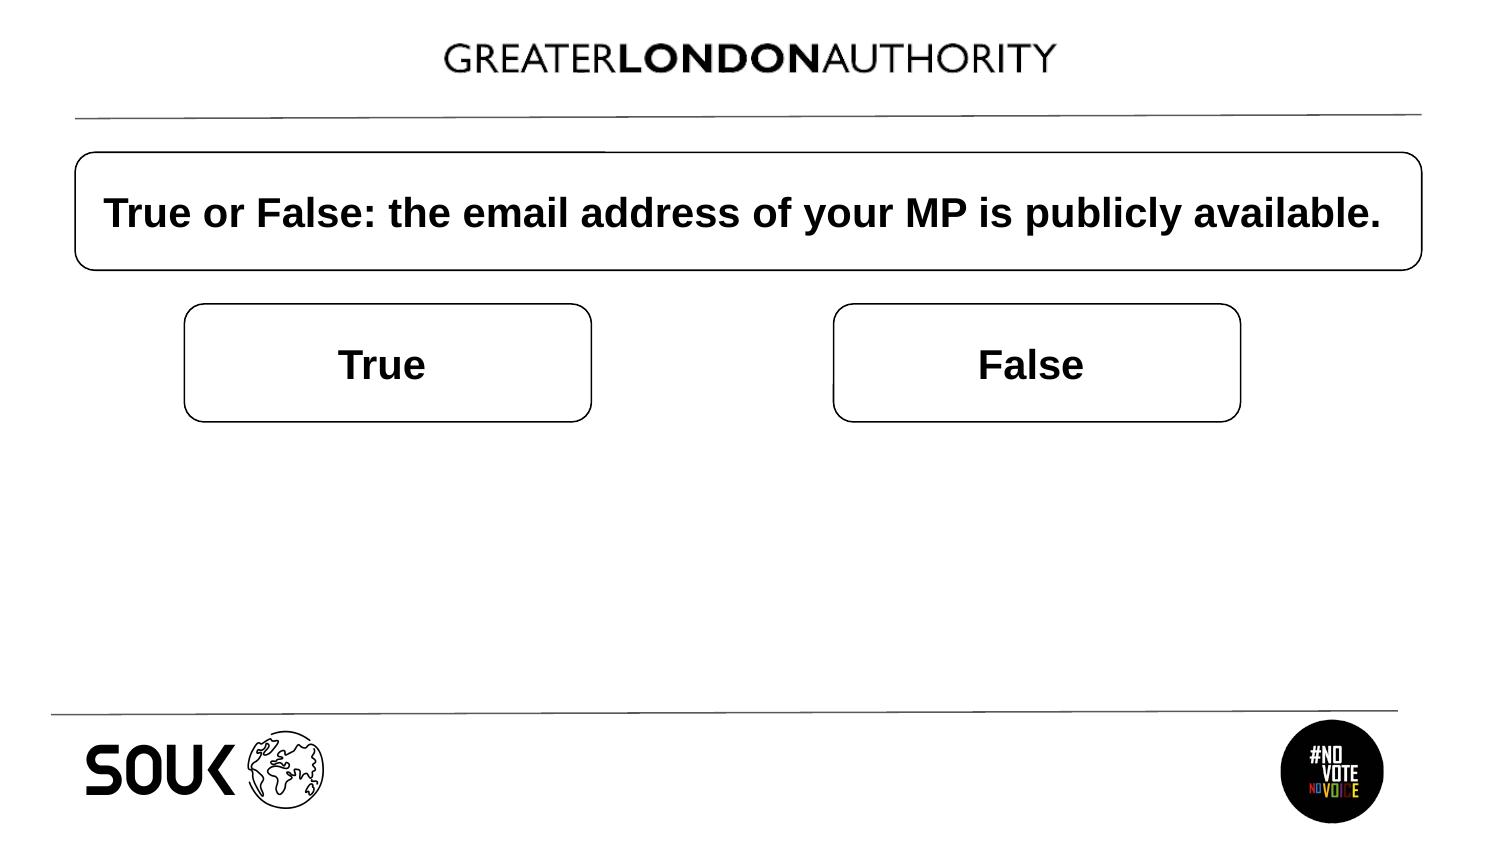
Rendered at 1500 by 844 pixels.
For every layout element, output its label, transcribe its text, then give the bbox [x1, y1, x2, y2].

picture [1231, 679, 1432, 844]
text_box True [184, 303, 592, 422]
picture [83, 728, 327, 812]
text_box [74, 114, 1422, 119]
text_box False [833, 303, 1241, 422]
picture [436, 34, 1064, 82]
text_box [50, 710, 1399, 715]
text_box True or False: the email address of your MP is publicly available. [75, 152, 1422, 271]
